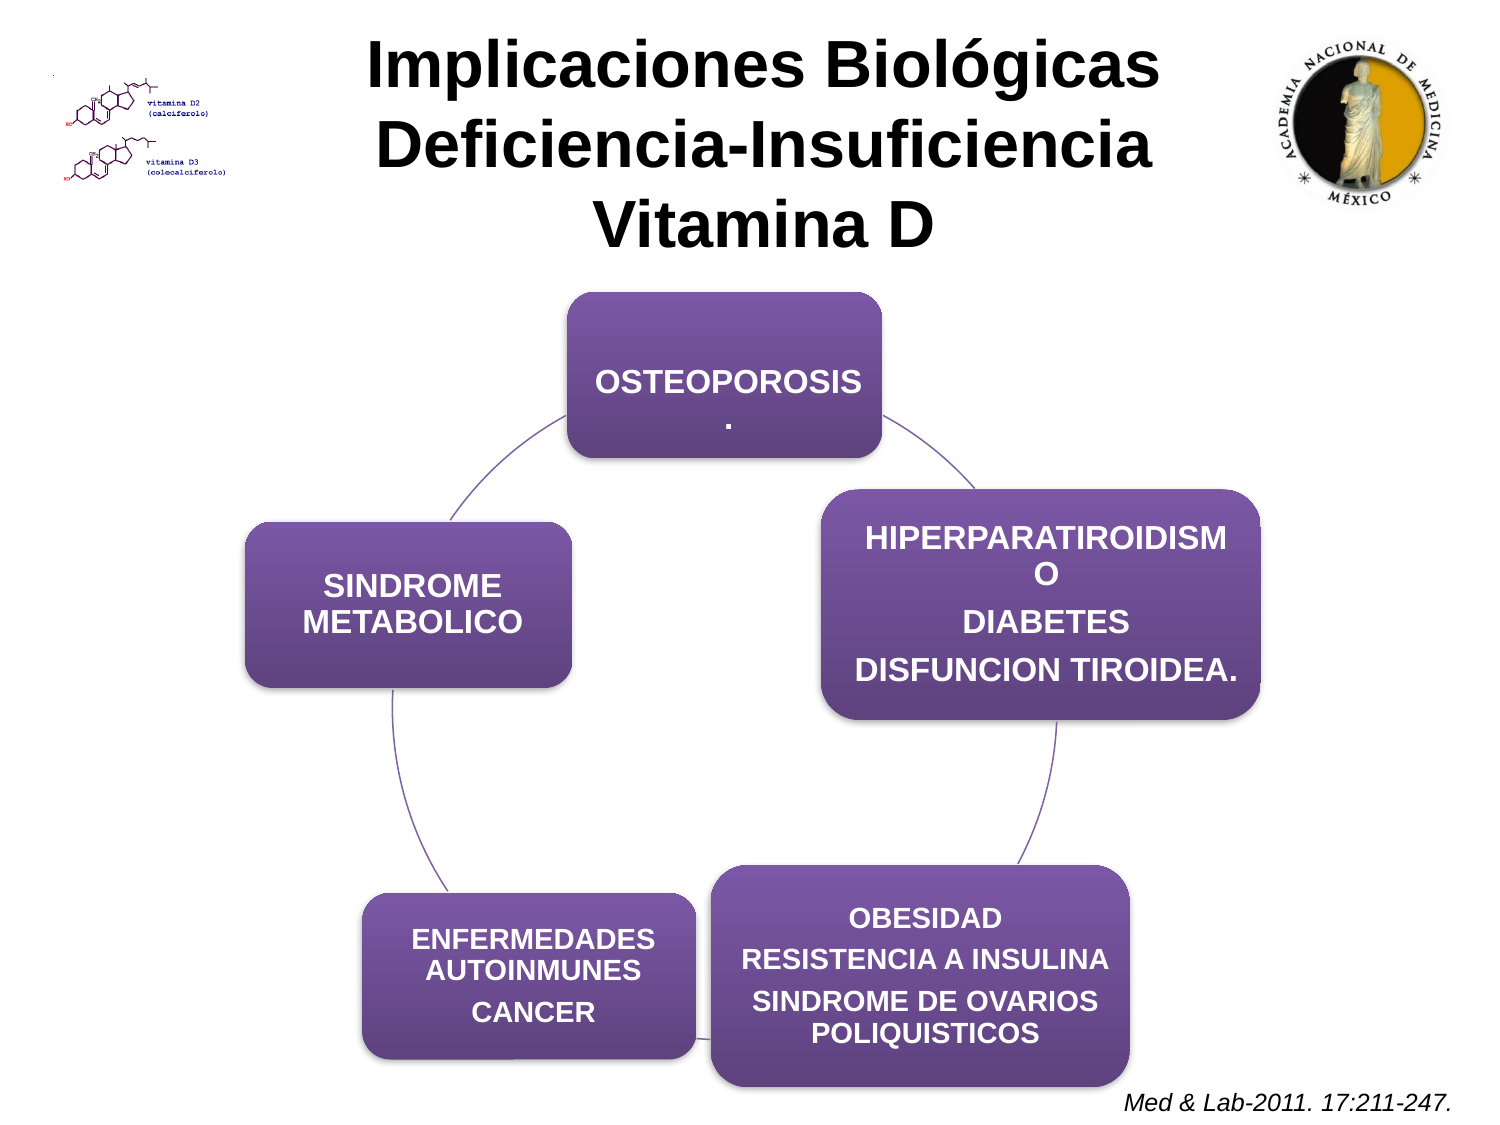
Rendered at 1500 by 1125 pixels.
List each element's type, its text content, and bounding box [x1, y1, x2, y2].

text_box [144, 299, 1362, 1080]
picture [52, 75, 266, 183]
picture [1262, 30, 1460, 228]
text_box Implicaciones Biológicas Deficiencia-Insuficiencia Vitamina D [301, 13, 1247, 183]
text_box Med & Lab-2011. 17:211-247. [1109, 1079, 1476, 1125]
